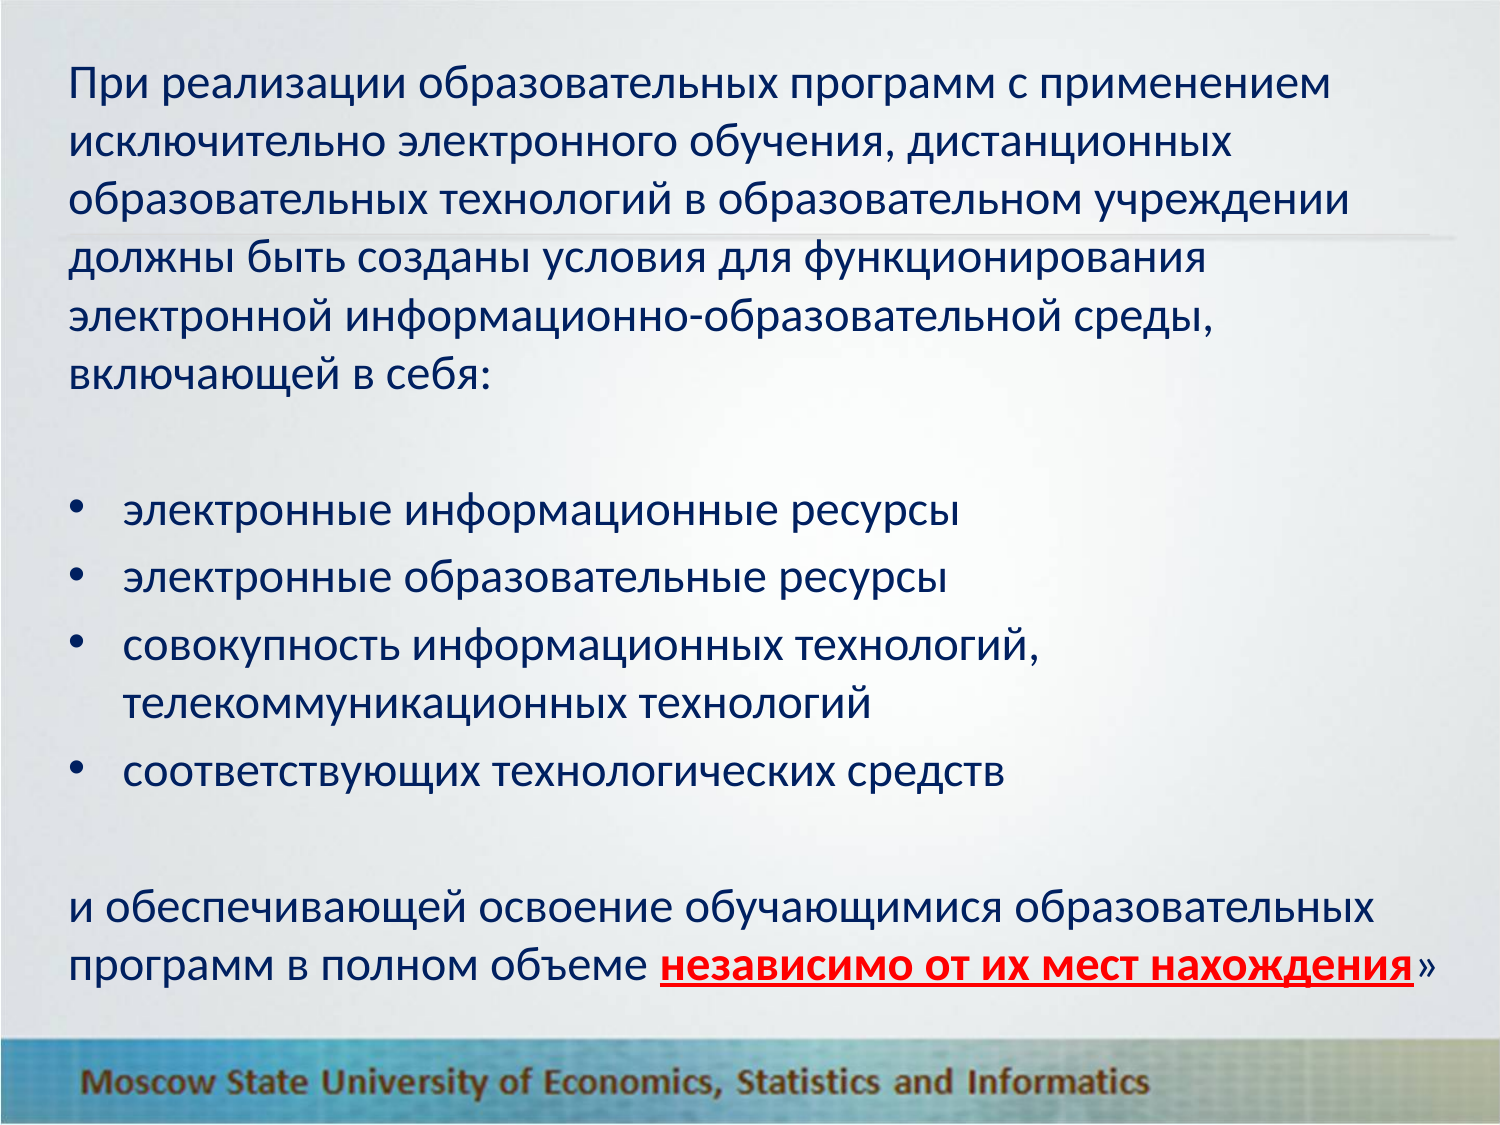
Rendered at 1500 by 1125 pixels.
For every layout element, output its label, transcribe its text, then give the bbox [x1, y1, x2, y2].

list При реализации образовательных программ с применением исключительно электронного обучения, дистанционных образовательных технологий в образовательном учреждении должны быть созданы условия для функционирования электронной информационно-образовательной среды, включающей в себя: электронные информационные ресурсы электронные образовательные ресурсы совокупность информационных технологий, телекоммуникационных технологий соответствующих технологических средств и обеспечивающей освоение обучающимися образовательных программ в полном объеме независимо от их мест нахождения» [52, 42, 1459, 1033]
picture [0, 0, 1500, 1125]
